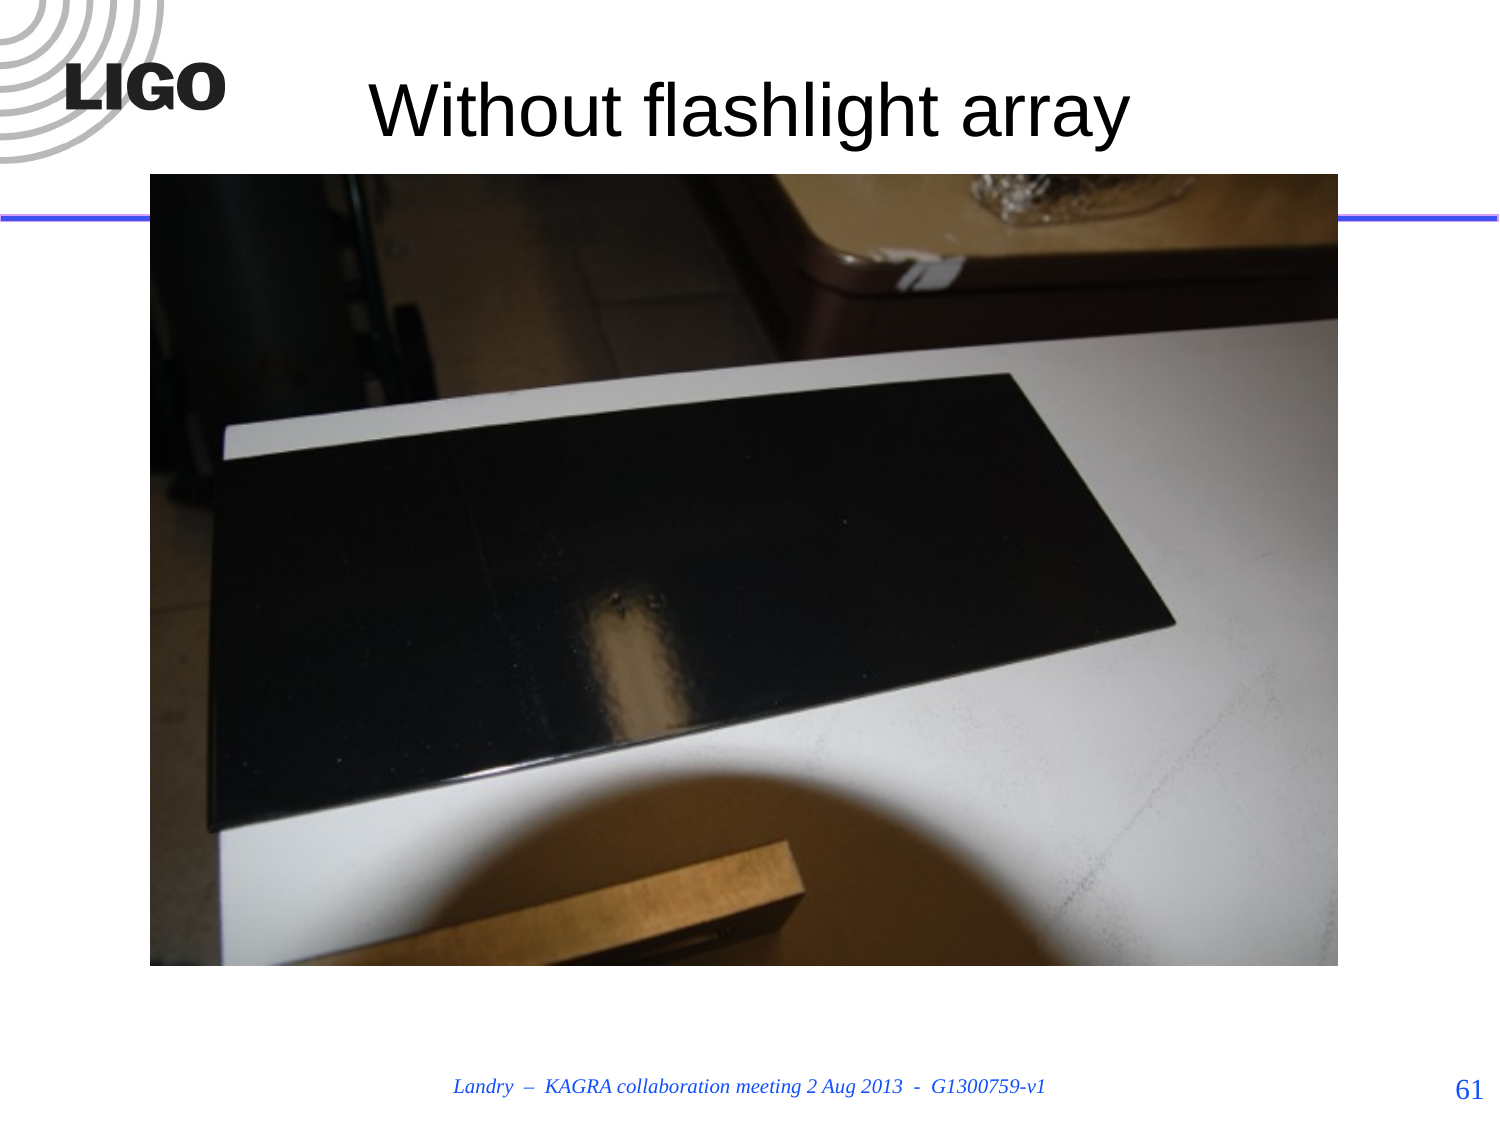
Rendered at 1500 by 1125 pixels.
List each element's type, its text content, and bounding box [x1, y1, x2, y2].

slide_number 61 [1425, 1050, 1500, 1125]
picture [149, 174, 1338, 966]
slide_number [389, 1066, 1111, 1105]
picture [0, 0, 225, 164]
title Without flashlight array [75, 12, 1425, 200]
